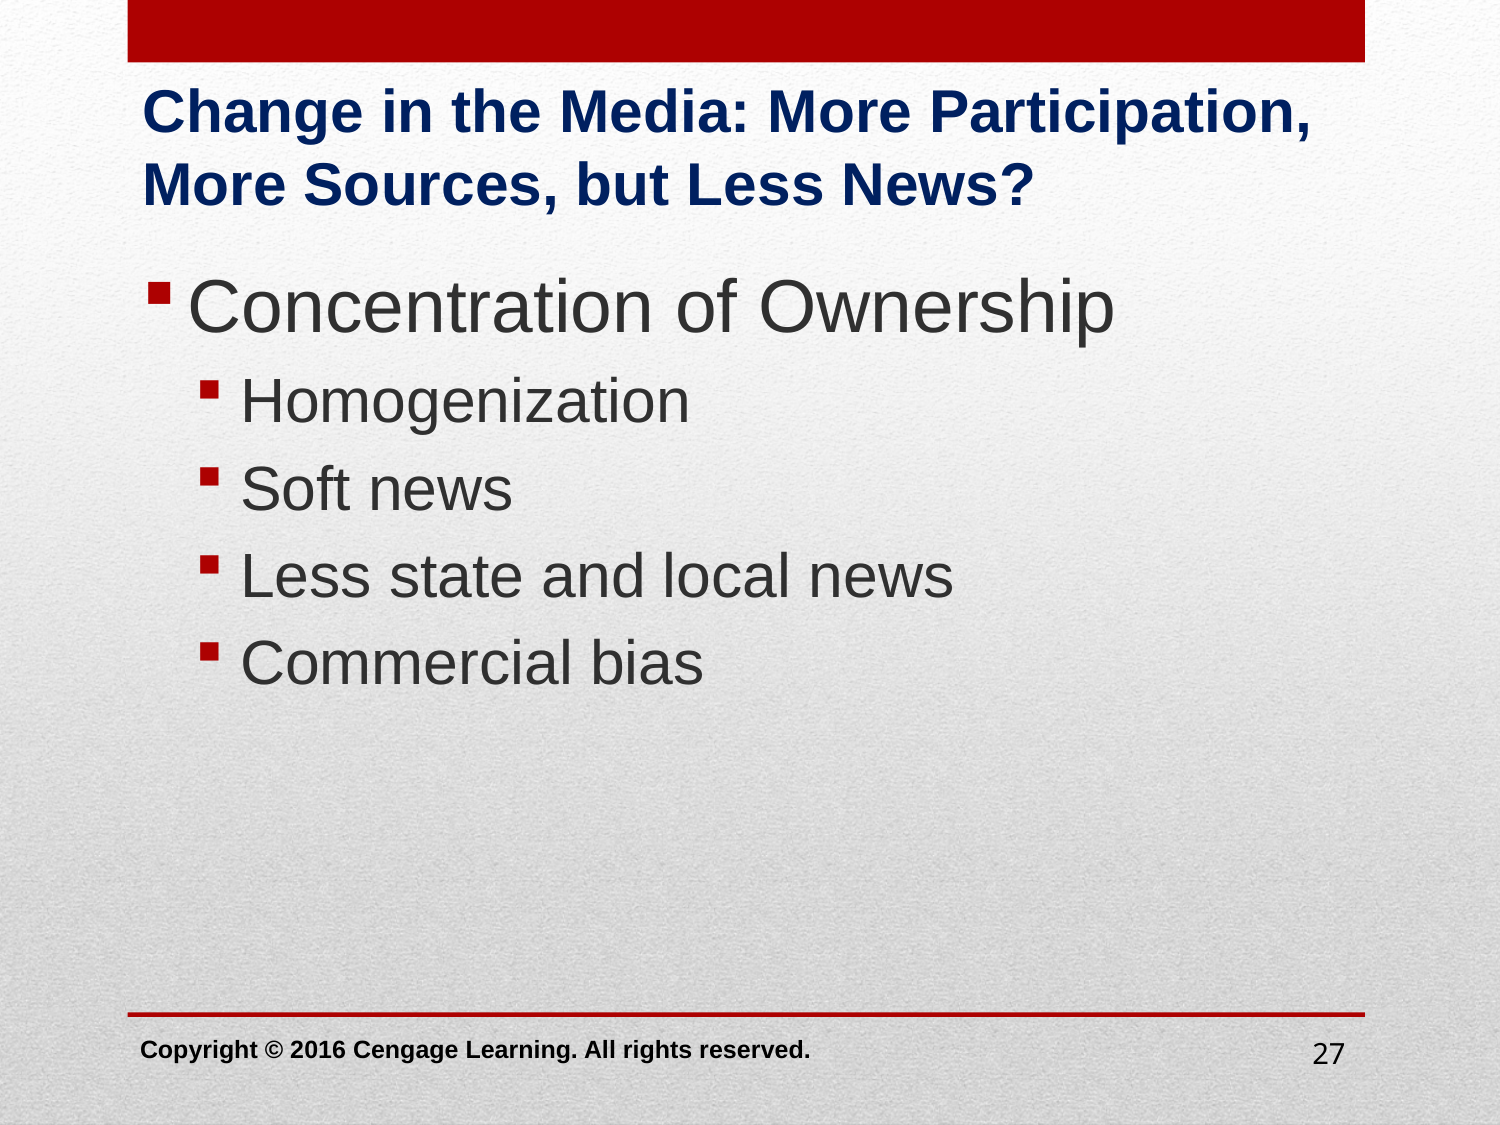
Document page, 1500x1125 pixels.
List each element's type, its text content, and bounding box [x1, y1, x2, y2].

title Change in the Media: More Participation, More Sources, but Less News? [127, 99, 1350, 225]
list Concentration of Ownership Homogenization Soft news Less state and local news Commercial bias [127, 249, 1350, 975]
slide_number 27 [1235, 1025, 1361, 1085]
footer Copyright © 2016 Cengage Learning. All rights reserved. [125, 1018, 925, 1079]
